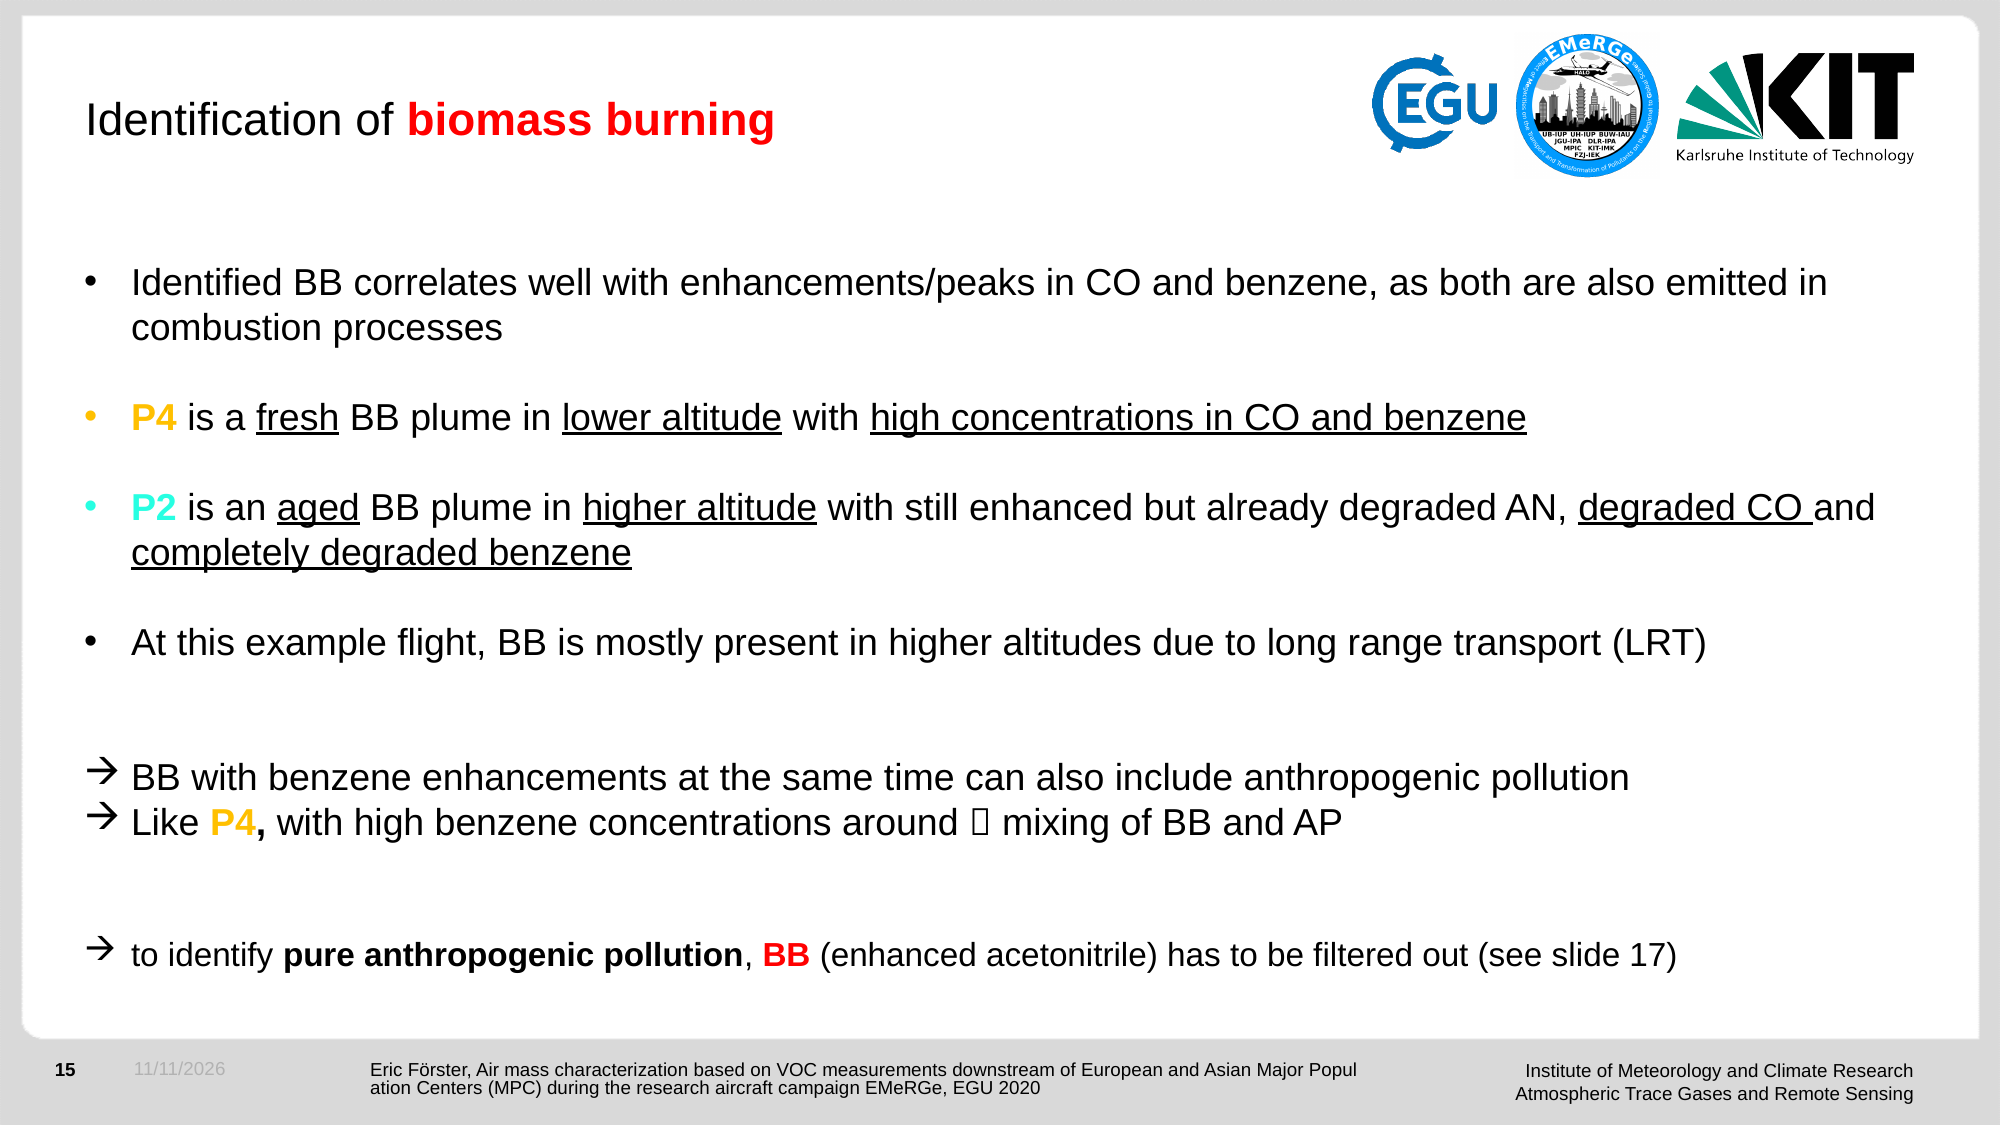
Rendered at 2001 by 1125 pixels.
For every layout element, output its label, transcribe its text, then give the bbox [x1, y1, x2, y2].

footer Eric Förster, Air mass characterization based on VOC measurements downstream of European and Asian Major Population Centers (MPC) during the research aircraft campaign EMeRGe, EGU 2020 [370, 1057, 1365, 1117]
text_box Identified BB correlates well with enhancements/peaks in CO and benzene, as both are also emitted in combustion processes P4 is a fresh BB plume in lower altitude with high concentrations in CO and benzene P2 is an aged BB plume in higher altitude with still enhanced but already degraded AN, degraded CO and completely degraded benzene At this example flight, BB is mostly present in higher altitudes due to long range transport (LRT) BB with benzene enhancements at the same time can also include anthropogenic pollution Like P4, with high benzene concentrations around  mixing of BB and AP to identify pure anthropogenic pollution, BB (enhanced acetonitrile) has to be filtered out (see slide 17) [69, 250, 1904, 1021]
text_box Identification of biomass burning [70, 82, 1205, 175]
picture [0, 0, 2000, 1125]
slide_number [133, 1057, 363, 1117]
